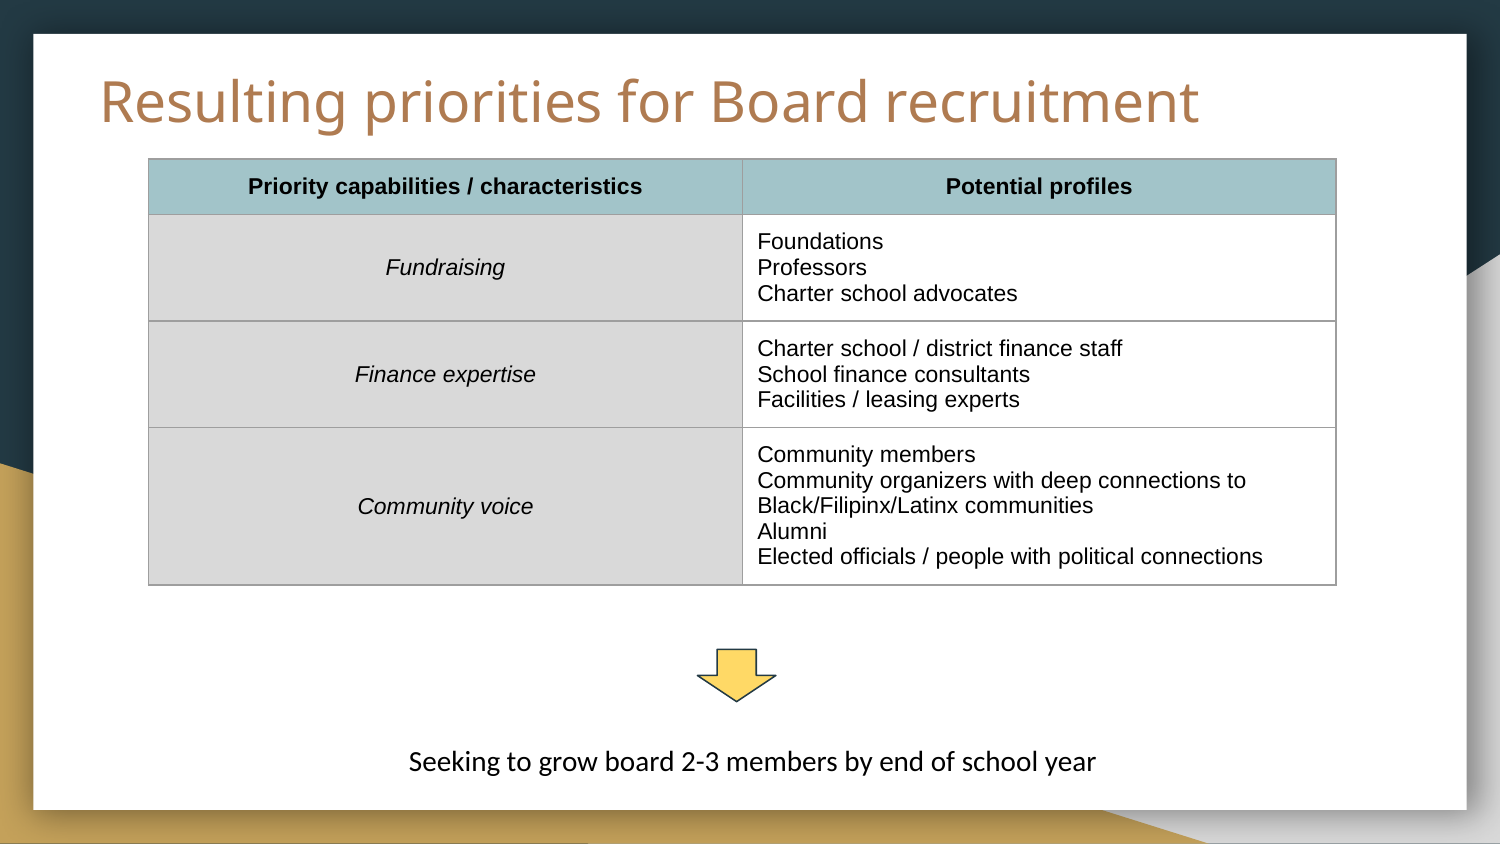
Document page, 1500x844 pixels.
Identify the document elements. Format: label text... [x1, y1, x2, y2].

table_header Potential profiles [743, 160, 1335, 214]
table_header Priority capabilities / characteristics [149, 160, 742, 214]
table_cell Fundraising [149, 215, 742, 320]
table_cell Charter school / district finance staff School finance consultants Facilities / leasing experts [743, 322, 1335, 427]
table_cell Community members Community organizers with deep connections to Black/Filipinx/Latinx communities Alumni Elected officials / people with political connections [743, 428, 1335, 584]
title Resulting priorities for Board recruitment [84, 51, 1316, 208]
text_box Seeking to grow board 2-3 members by end of school year [148, 727, 1358, 793]
table_cell Community voice [149, 428, 742, 584]
table_cell Finance expertise [149, 322, 742, 427]
text_box [697, 649, 776, 702]
table_cell Foundations Professors Charter school advocates [743, 215, 1335, 320]
